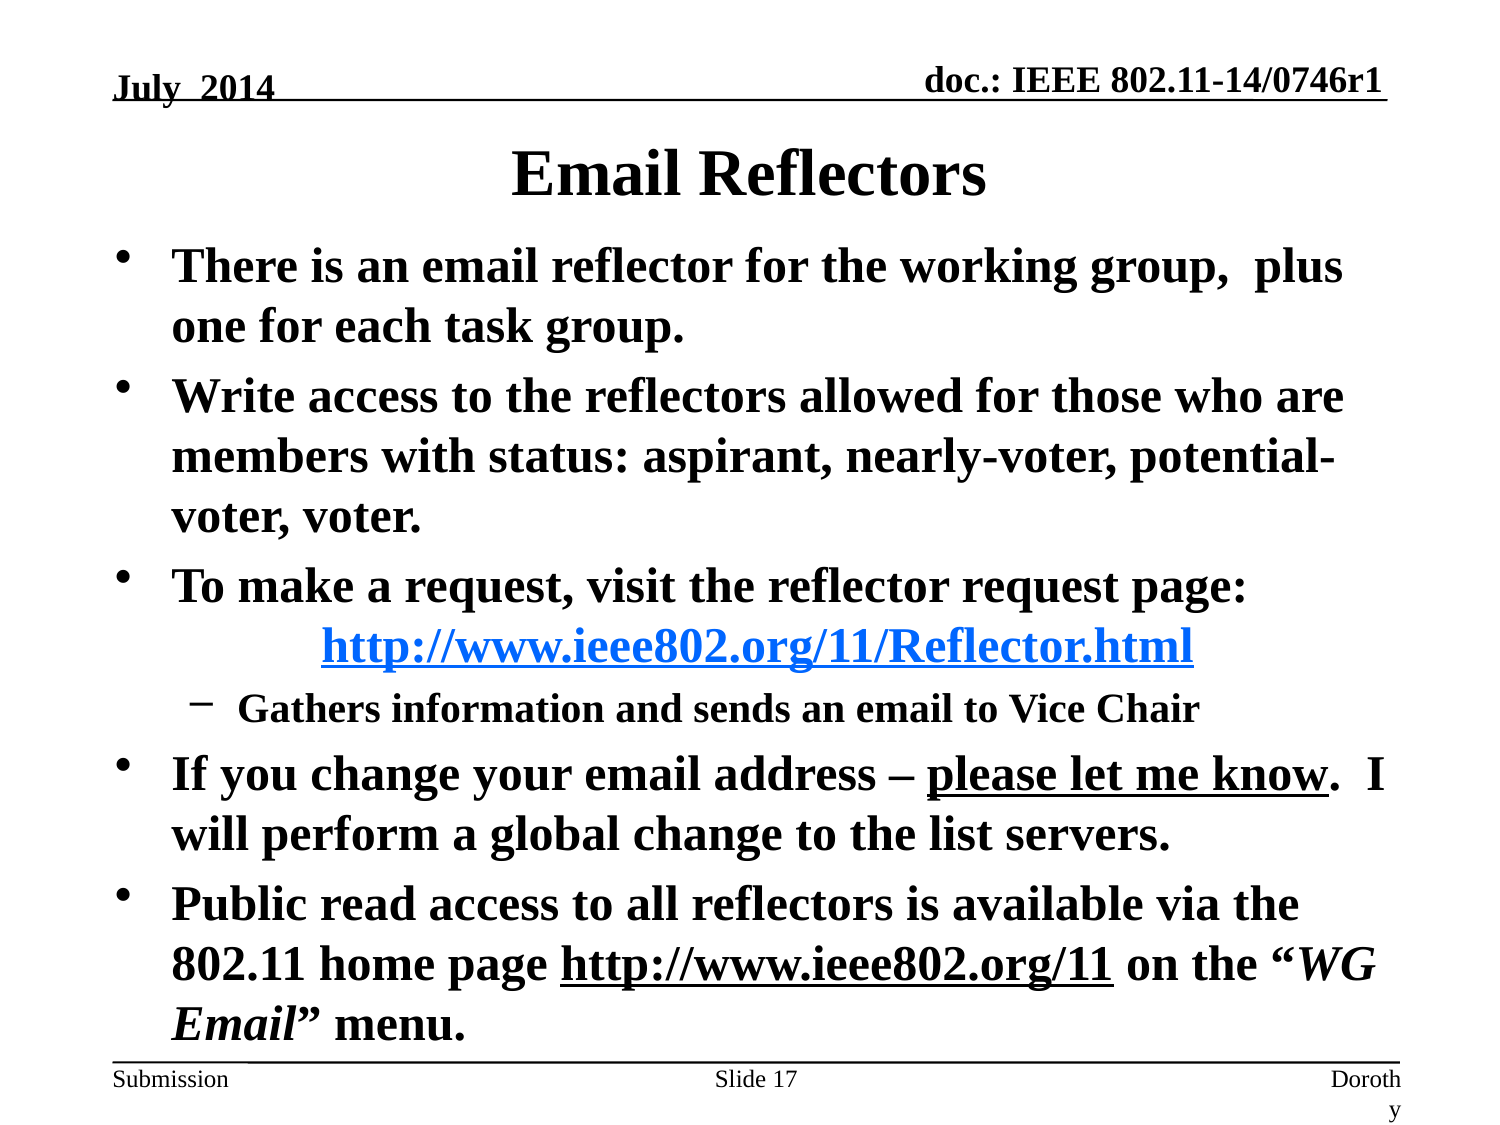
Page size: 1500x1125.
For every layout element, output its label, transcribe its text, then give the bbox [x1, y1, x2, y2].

slide_number Slide 17 [712, 1063, 800, 1093]
footer Dorothy Stanley (Aruba Networks) [1324, 1063, 1402, 1093]
title Email Reflectors [112, 112, 1388, 224]
list There is an email reflector for the working group, plus one for each task group. Write access to the reflectors allowed for those who are members with status: aspirant, nearly-voter, potential-voter, voter. To make a request, visit the reflector request page: http://www.ieee802.org/11/Reflector.html Gathers information and sends an email to Vice Chair If you change your email address – please let me know. I will perform a global change to the list servers. Public read access to all reflectors is available via the 802.11 home page http://www.ieee802.org/11 on the “WG Email” menu. [99, 224, 1438, 1063]
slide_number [112, 62, 361, 109]
